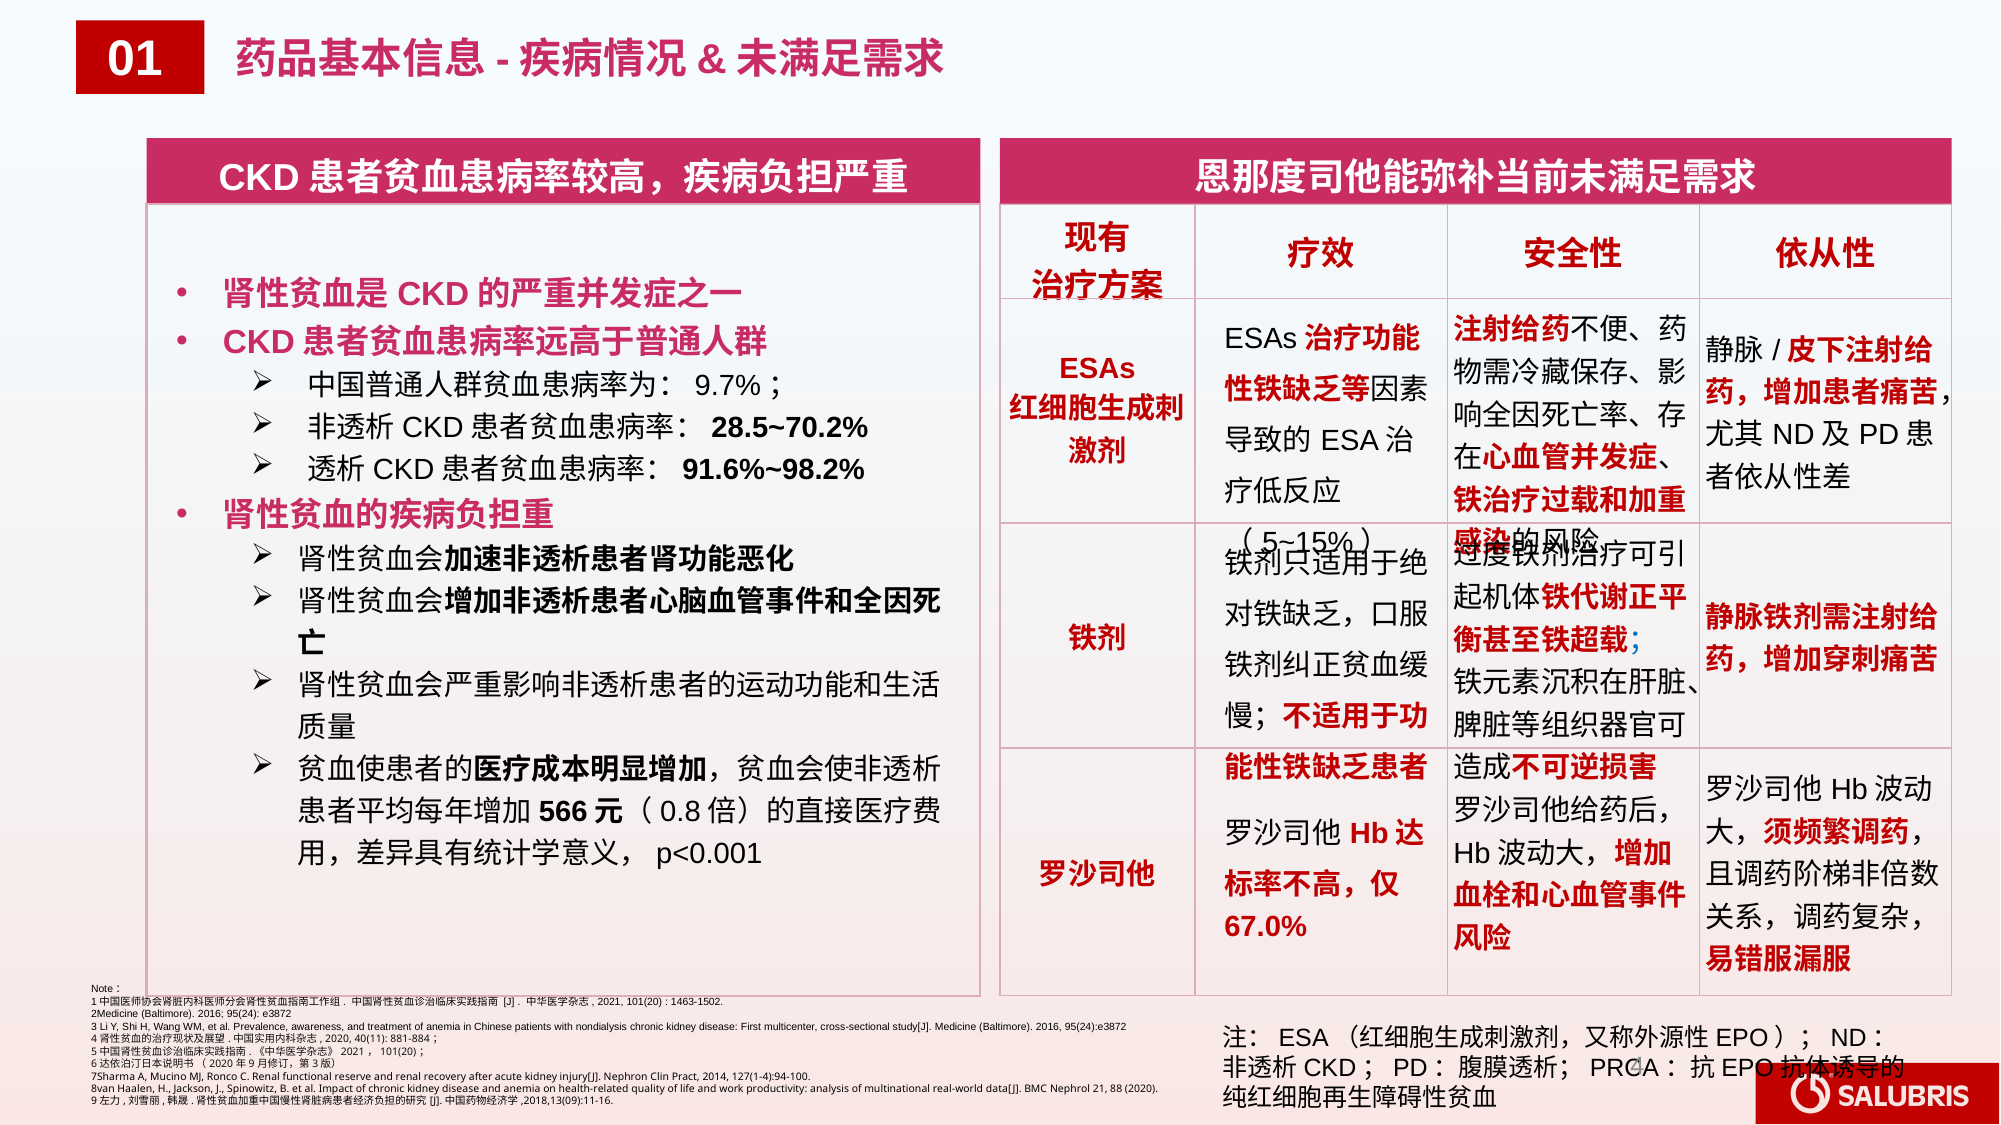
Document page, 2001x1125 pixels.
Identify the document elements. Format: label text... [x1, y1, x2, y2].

text_box 01 [92, 18, 189, 94]
table_cell 注射给药不便、药物需冷藏保存、影响全因死亡率、存在心血管并发症、铁治疗过载和加重感染的风险 [1448, 299, 1699, 522]
table_cell 静脉/皮下注射给药，增加患者痛苦，尤其ND及PD患者依从性差 [1700, 299, 1951, 522]
table_cell 罗沙司他Hb波动大，须频繁调药，且调药阶梯非倍数关系，调药复杂，易错服漏服 [1700, 749, 1951, 995]
text_box Note： 1中国医师协会肾脏内科医师分会肾性贫血指南工作组. 中国肾性贫血诊治临床实践指南 [J] . 中华医学杂志, 2021, 101(20) : 1463-1502. 2Medicine (Baltimore). 2016; 95(24): e3872 3 Li Y, Shi H, Wang WM, et al. Prevalence, awareness, and treatment of anemia in Chinese patients with nondialysis chronic kidney disease: First multicenter, cross-sectional study[J]. Medicine (Baltimore). 2016, 95(24):e3872 4肾性贫血的治疗现状及展望.中国实用内科杂志, 2020, 40(11): 881-884； 5中国肾性贫血诊治临床实践指南.《中华医学杂志》2021，101(20)； 6达依泊汀日本说明书 （2020年9月修订，第3版） 7Sharma A, Mucino MJ, Ronco C. Renal functional reserve and renal recovery after acute kidney injury[J]. Nephron Clin Pract, 2014, 127(1-4):94-100. 8van Haalen, H., Jackson, J., Spinowitz, B. et al. Impact of chronic kidney disease and anemia on health-related quality of life and work productivity: analysis of multinational real-world data[J]. BMC Nephrol 21, 88 (2020). 9左力,刘雪丽,韩晟.肾性贫血加重中国慢性肾脏病患者经济负担的研究[J].中国药物经济学,2018,13(09):11-16. [76, 975, 1837, 1125]
table_header 疗效 [1196, 205, 1447, 298]
table_cell ESAs 红细胞生成刺激剂 [1001, 299, 1194, 522]
table_cell ESAs治疗功能性铁缺乏等因素导致的ESA治疗低反应（5~15%） [1196, 299, 1447, 522]
table_cell 罗沙司他Hb达标率不高，仅67.0% [1196, 749, 1447, 995]
table_cell 罗沙司他给药后，Hb波动大，增加血栓和心血管事件风险 [1448, 749, 1699, 995]
text_box 注：ESA（红细胞生成刺激剂，又称外源性EPO）；ND：非透析CKD；PD：腹膜透析；PRCA：抗EPO抗体诱导的纯红细胞再生障碍性贫血 [1207, 1014, 1924, 1119]
table_cell 静脉铁剂需注射给药，增加穿刺痛苦 [1700, 524, 1951, 747]
table_cell 罗沙司他 [1001, 749, 1194, 995]
text_box 恩那度司他能弥补当前未满足需求 [999, 138, 1952, 204]
text_box [145, 203, 981, 997]
table_header 现有 治疗方案 [1001, 205, 1194, 298]
text_box 4 [1412, 1042, 1863, 1103]
text_box [75, 19, 205, 95]
text_box CKD患者贫血患病率较高，疾病负担严重 [146, 138, 981, 174]
table_cell 铁剂只适用于绝对铁缺乏，口服铁剂纠正贫血缓慢；不适用于功能性铁缺乏患者 [1196, 524, 1447, 747]
text_box 肾性贫血是CKD的严重并发症之一 CKD患者贫血患病率远高于普通人群 中国普通人群贫血患病率为：9.7%； 非透析CKD患者贫血患病率：28.5~70.2% 透析CKD患者贫血患病率：91.6%~98.2% 肾性贫血的疾病负担重 肾性贫血会加速非透析患者肾功能恶化 肾性贫血会增加非透析患者心脑血管事件和全因死亡 肾性贫血会严重影响非透析患者的运动功能和生活质量 贫血使患者的医疗成本明显增加，贫血会使非透析患者平均每年增加566元（0.8倍）的直接医疗费用，差异具有统计学意义，p<0.001 [146, 174, 982, 964]
table_cell 过度铁剂治疗可引起机体铁代谢正平衡甚至铁超载； 铁元素沉积在肝脏、脾脏等组织器官可造成不可逆损害 [1448, 524, 1699, 747]
table_header 依从性 [1700, 205, 1951, 298]
table_cell 铁剂 [1001, 524, 1194, 747]
text_box 药品基本信息-疾病情况&未满足需求 [220, 24, 1054, 90]
table_header 安全性 [1448, 205, 1699, 298]
